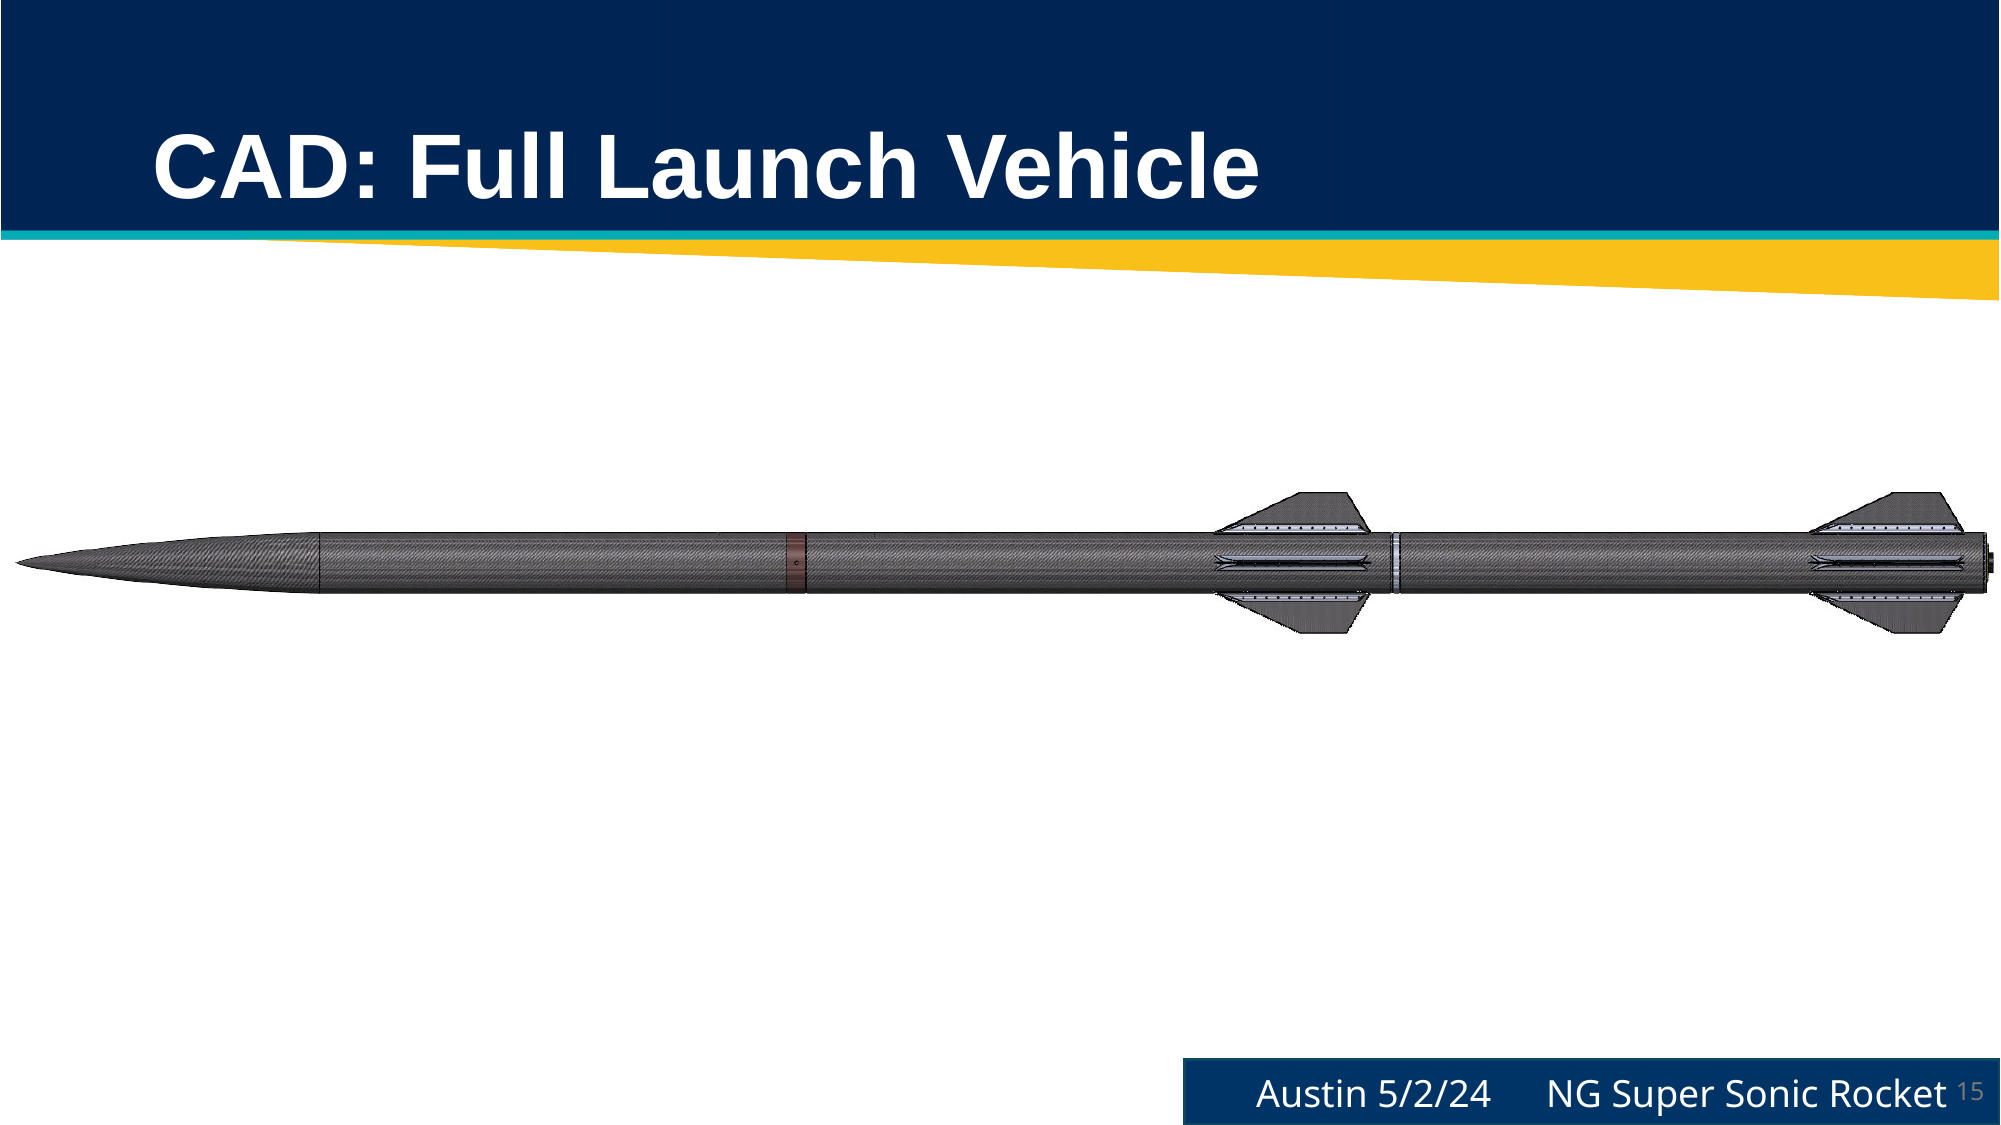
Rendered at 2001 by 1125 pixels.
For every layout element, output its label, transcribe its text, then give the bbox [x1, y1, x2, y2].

picture [0, 0, 2000, 229]
slide_number 15 [1549, 1062, 2000, 1123]
text_box Austin 5/2/24 NG Super Sonic Rocket [1183, 1058, 2000, 1125]
picture [0, 232, 2000, 309]
picture [0, 483, 2000, 641]
